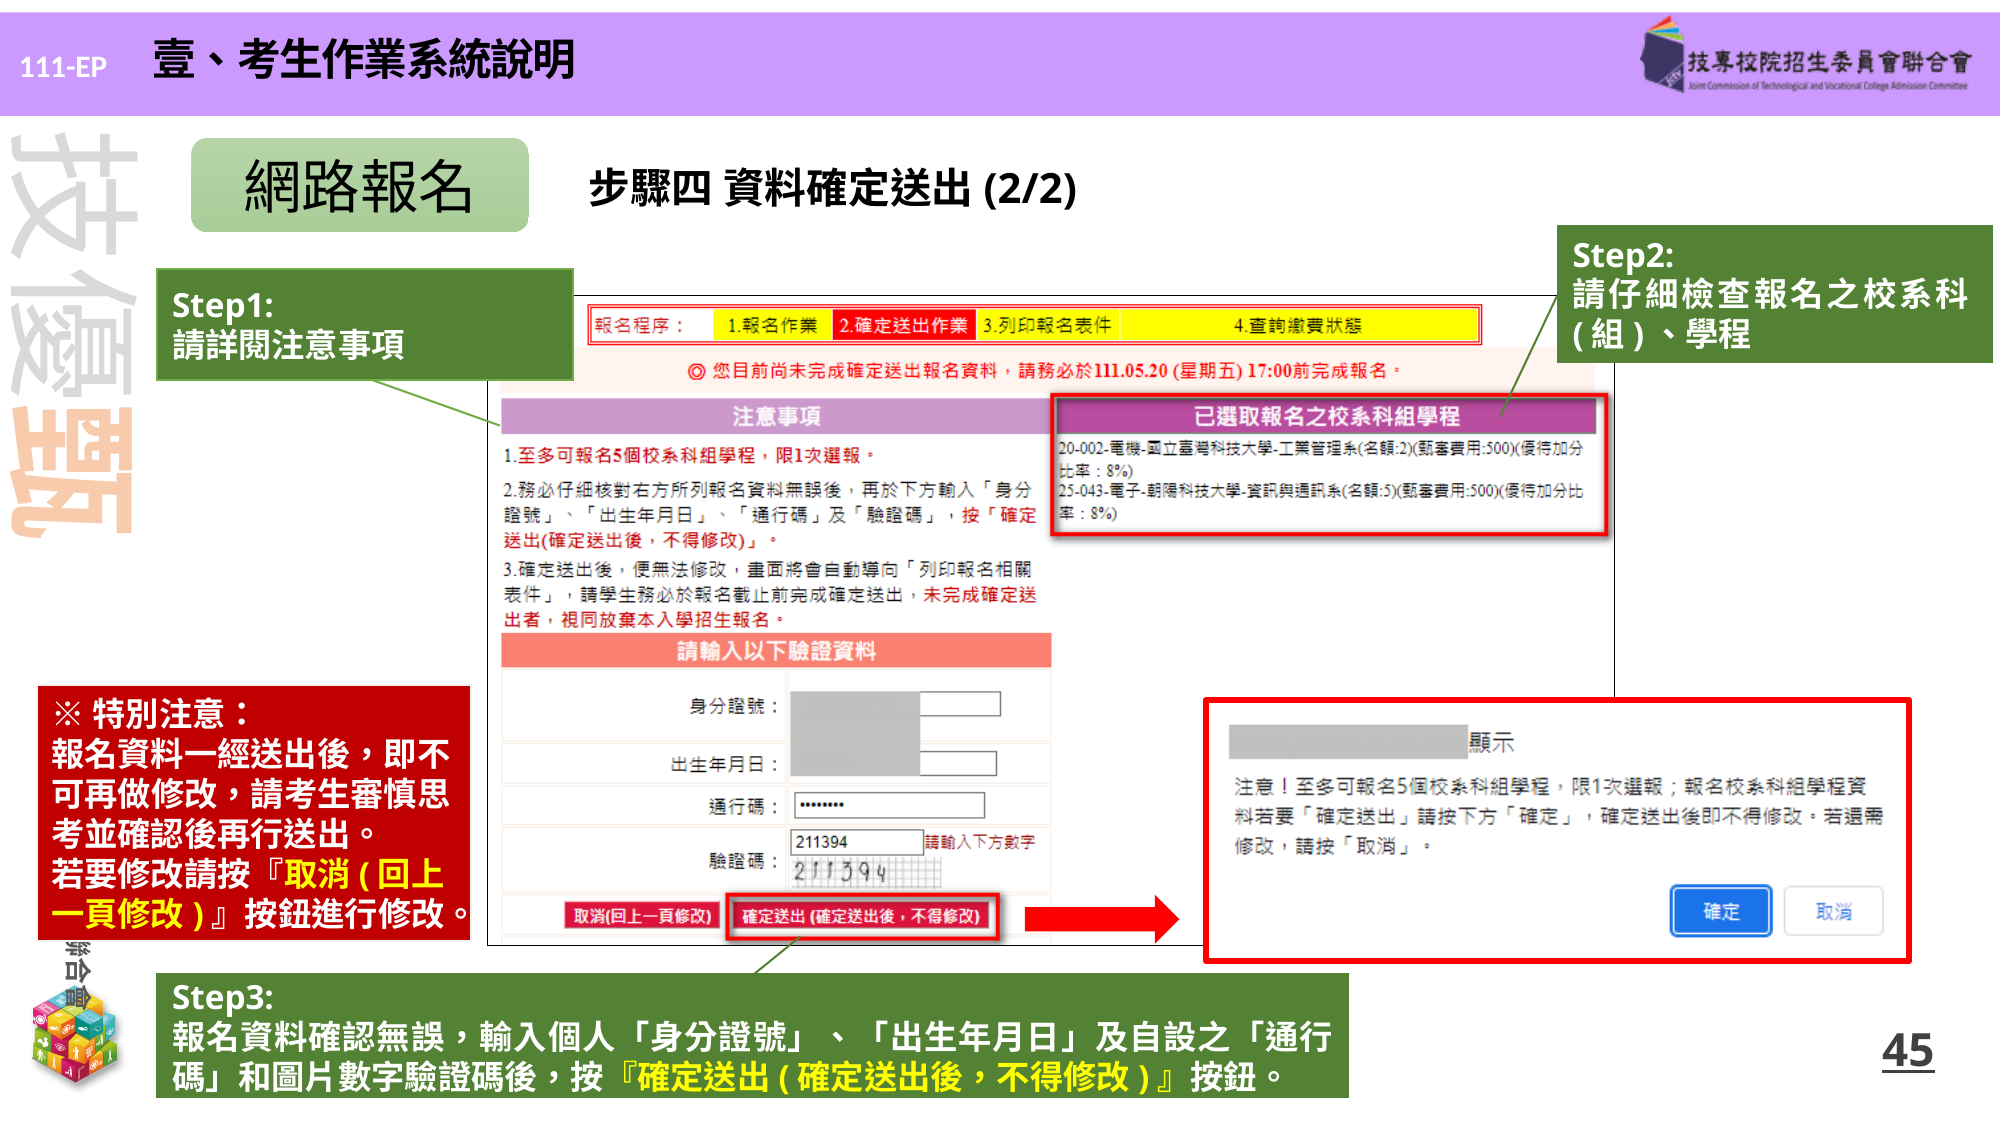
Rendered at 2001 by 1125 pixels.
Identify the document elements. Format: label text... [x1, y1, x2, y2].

text_box 步驟四 資料確定送出(2/2) [573, 138, 2000, 243]
text_box Step2: 請仔細檢查報名之校系科(組)、學程 [1557, 225, 1993, 363]
picture [487, 295, 1906, 958]
text_box ※特別注意： 報名資料一經送出後，即不可再做修改，請考生審慎思考並確認後再行送出。 若要修改請按『取消(回上一頁修改)』按鈕進行修改。 [36, 684, 472, 942]
text_box Step1: 請詳閱注意事項 [156, 268, 574, 423]
picture [21, 985, 129, 1094]
picture [1640, 15, 1972, 93]
text_box 網路報名 [190, 137, 530, 233]
text_box Step3: 報名資料確認無誤，輸入個人「身分證號」、「出生年月日」及自設之「通行碼」和圖片數字驗證碼後，按『確定送出(確定送出後，不得修改)』按鈕。 [156, 946, 1349, 1098]
text_box 壹、考生作業系統說明 [137, 13, 1488, 109]
